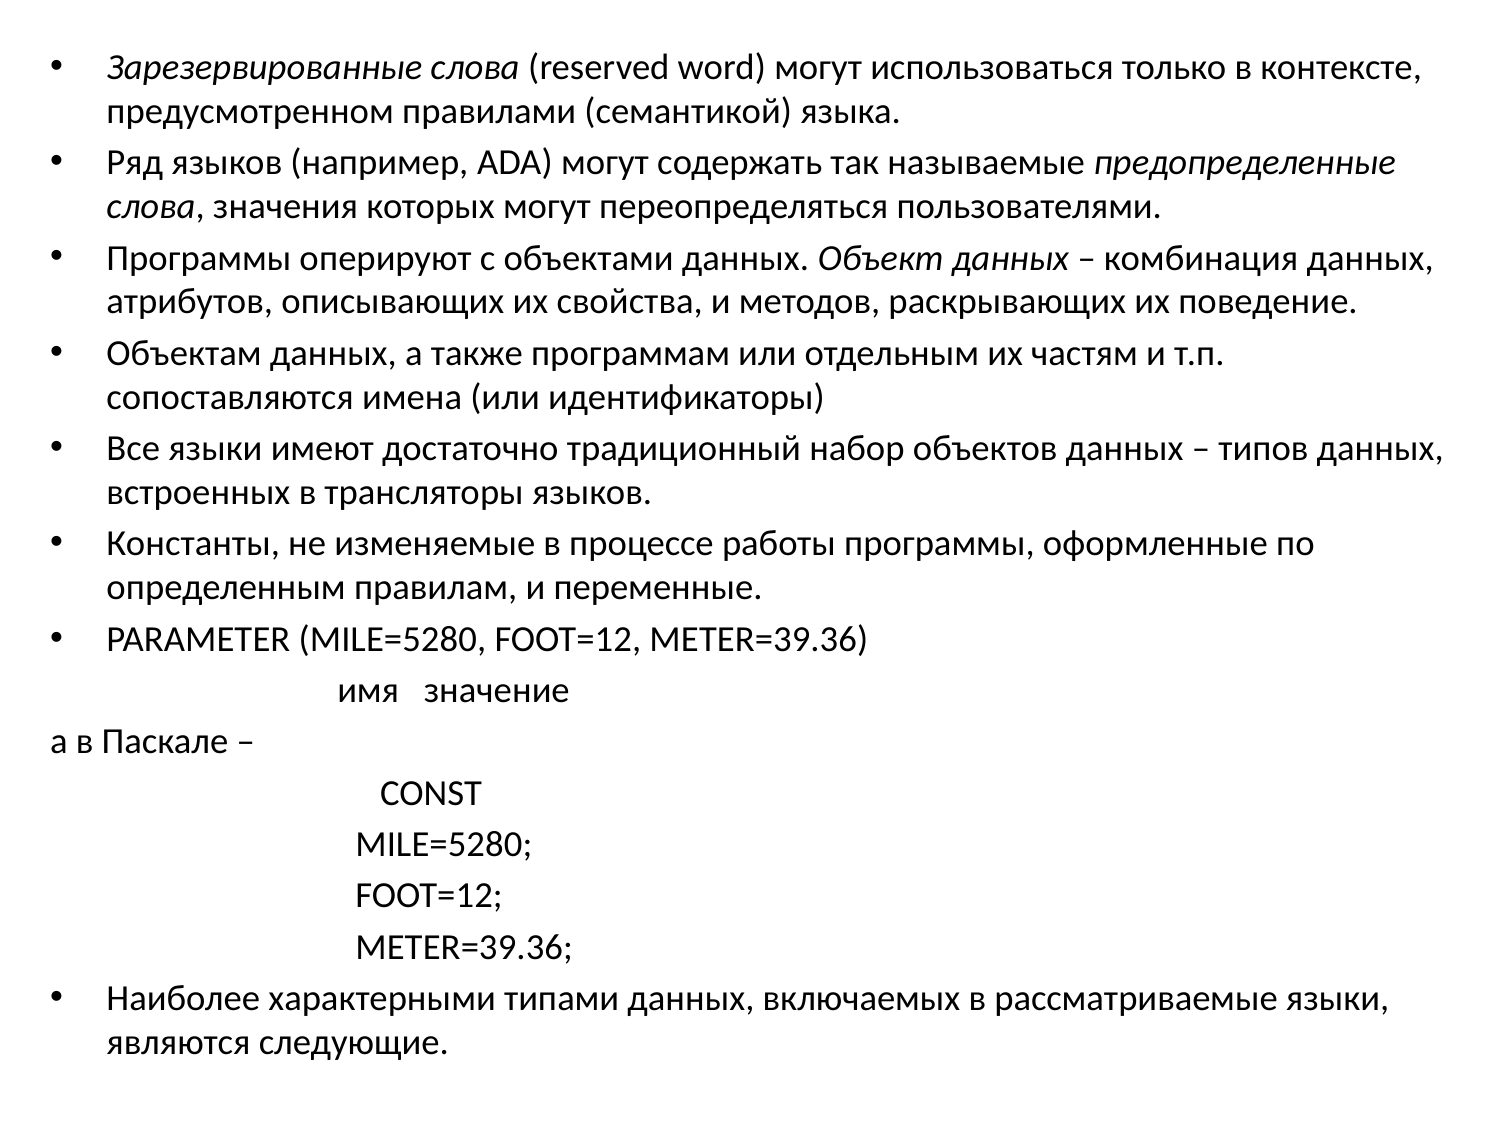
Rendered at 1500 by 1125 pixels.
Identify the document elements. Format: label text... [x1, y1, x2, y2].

list Зарезервированные слова (reserved word) могут использоваться только в контексте, предусмотренном правилами (семантикой) языка. Ряд языков (например, ADA) могут содержать так называемые предопределенные слова, значения которых могут переопределяться пользователями. Программы оперируют с объектами данных. Объект данных – комбинация данных, атрибутов, описывающих их свойства, и методов, раскрывающих их поведение. Объектам данных, а также программам или отдельным их частям и т.п. сопоставляются имена (или идентификаторы) Все языки имеют достаточно традиционный набор объектов данных – типов данных, встроенных в трансляторы языков. Константы, не изменяемые в процессе работы программы, оформленные по определенным правилам, и переменные. PARAMETER (MILE=5280, FOOT=12, METER=39.36) имя значение а в Паскале – CONST MILE=5280; FOOT=12; METER=39.36; Наиболее характерными типами данных, включаемых в рассматриваемые языки, являются следующие. [35, 35, 1465, 1090]
